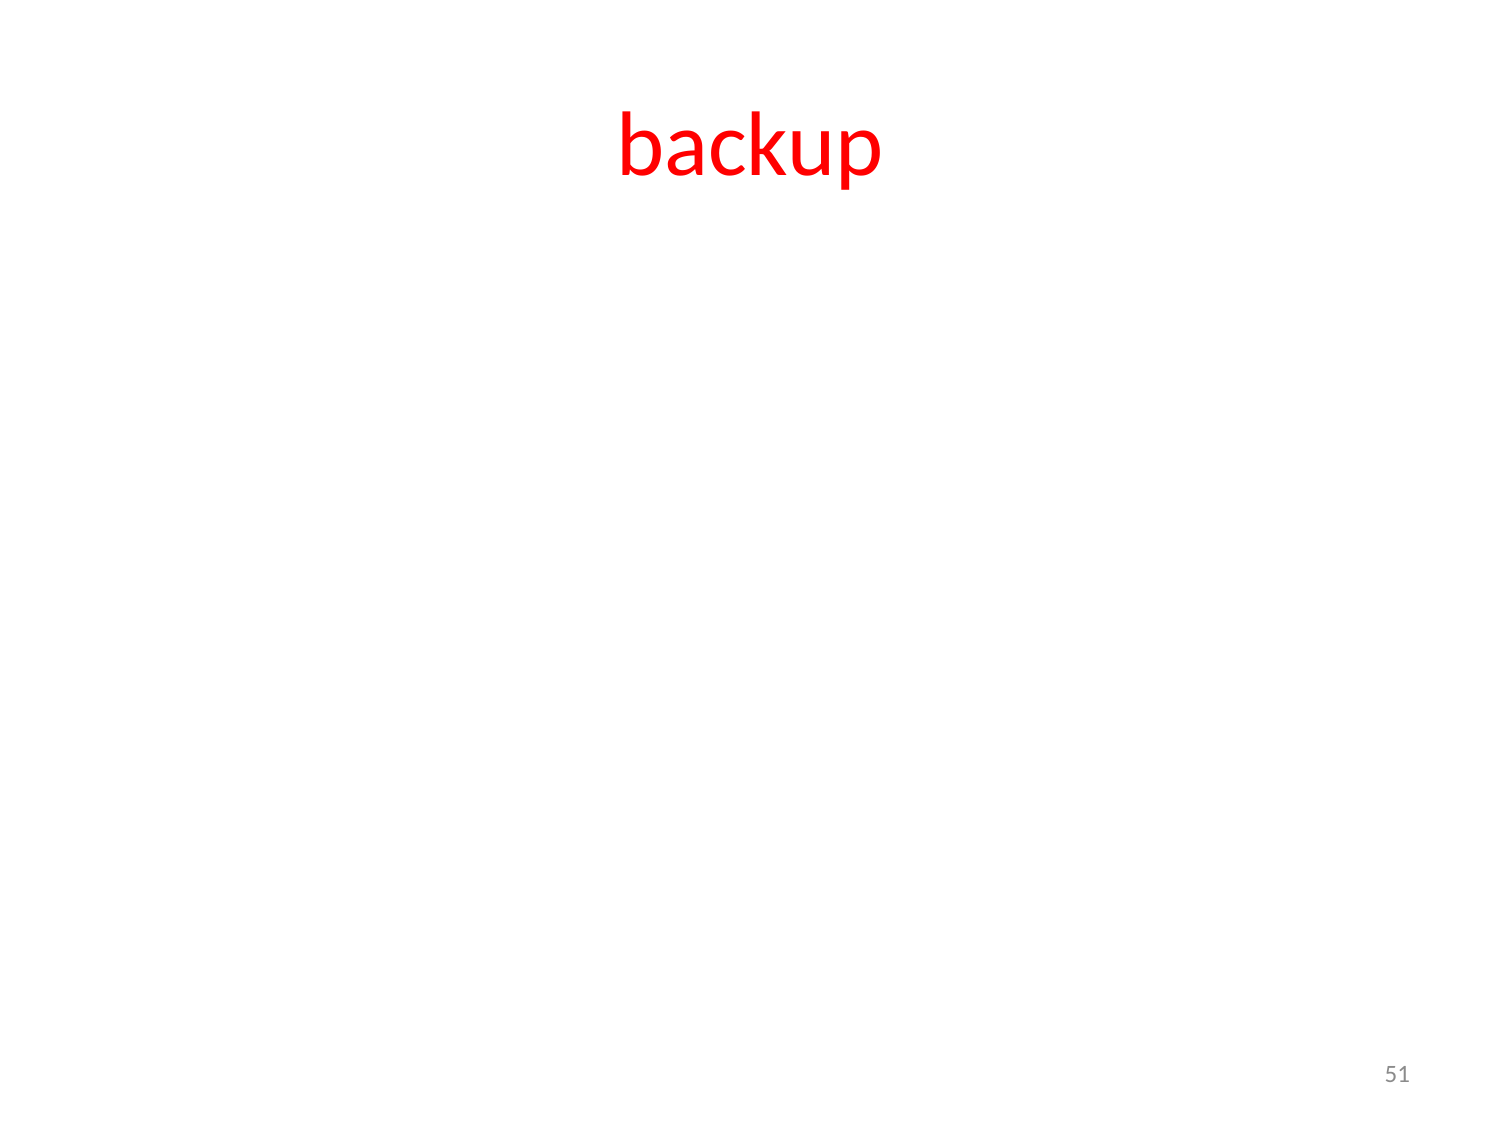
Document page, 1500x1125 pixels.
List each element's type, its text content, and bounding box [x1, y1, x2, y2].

slide_number 51 [1074, 1042, 1425, 1103]
title backup [75, 45, 1425, 233]
